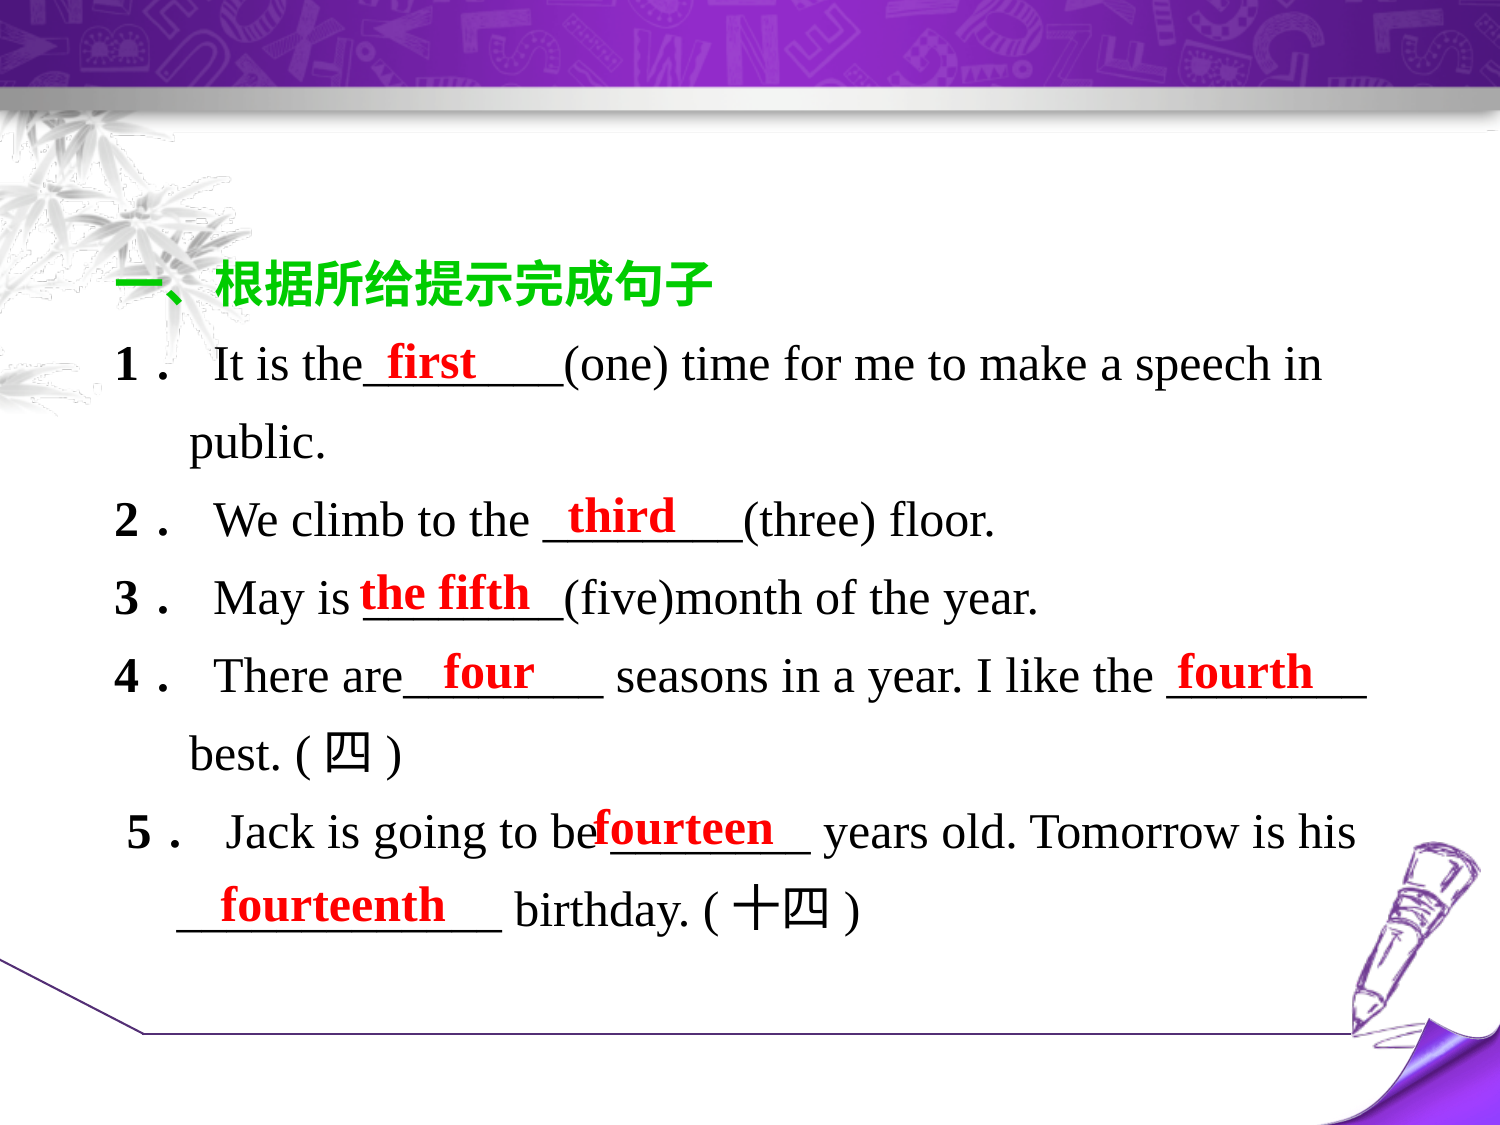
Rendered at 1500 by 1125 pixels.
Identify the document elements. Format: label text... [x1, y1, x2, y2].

text_box the fifth [344, 552, 546, 628]
text_box fourth [1162, 630, 1329, 706]
text_box four [428, 630, 551, 706]
text_box fourteenth [205, 863, 461, 939]
text_box 一、根据所给提示完成句子 1．It is the________(one) time for me to make a speech in public. 2．We climb to the ________(three) floor. 3．May is ________(five)month of the year. 4．There are________ seasons in a year. I like the ________ best. (四) 5．Jack is going to be ________ years old. Tomorrow is his _____________ birthday. (十四) [99, 425, 1428, 944]
text_box third [552, 475, 692, 550]
picture [0, 0, 1500, 417]
picture [1301, 841, 1500, 1125]
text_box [0, 957, 145, 1035]
text_box fourteen [578, 787, 790, 863]
